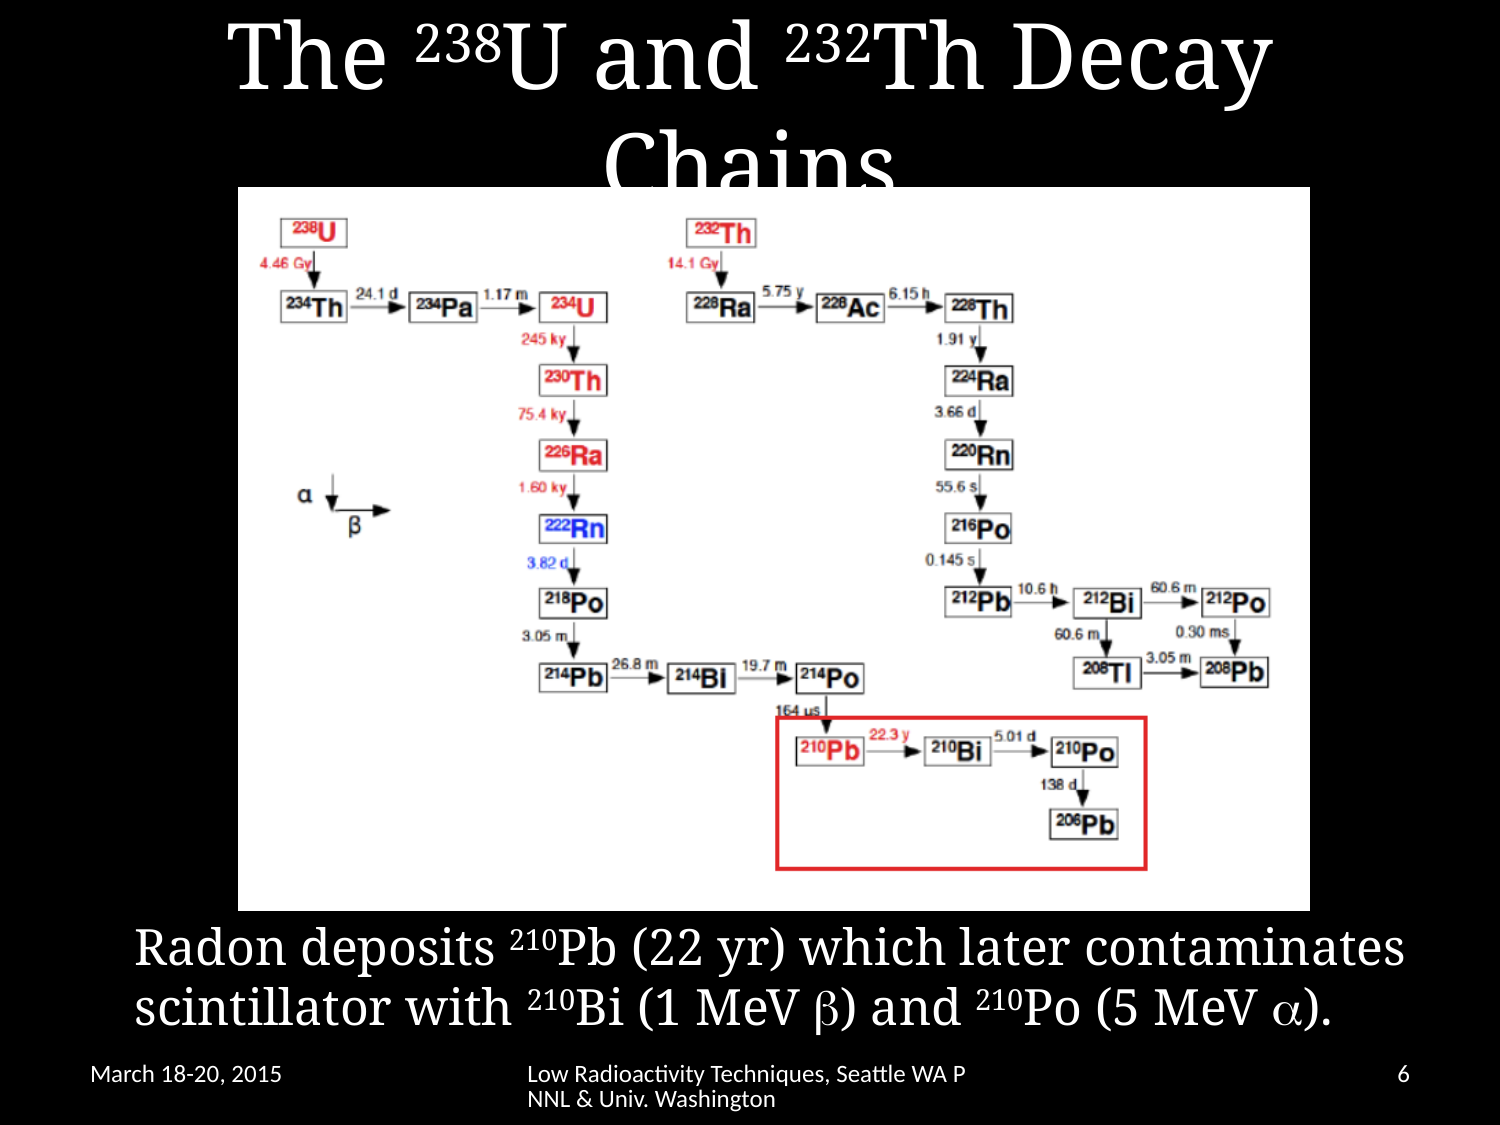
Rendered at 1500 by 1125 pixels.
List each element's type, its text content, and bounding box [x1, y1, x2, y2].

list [227, 187, 1317, 912]
text_box Radon deposits 210Pb (22 yr) which later contaminates scintillator with 210Bi (1 MeV b) and 210Po (5 MeV a). [119, 908, 1465, 1044]
footer Low Radioactivity Techniques, Seattle WA PNNL & Univ. Washington [512, 1042, 988, 1103]
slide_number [75, 1042, 425, 1103]
slide_number 6 [1074, 1042, 1425, 1103]
title The 238U and 232Th Decay Chains [75, 14, 1425, 202]
